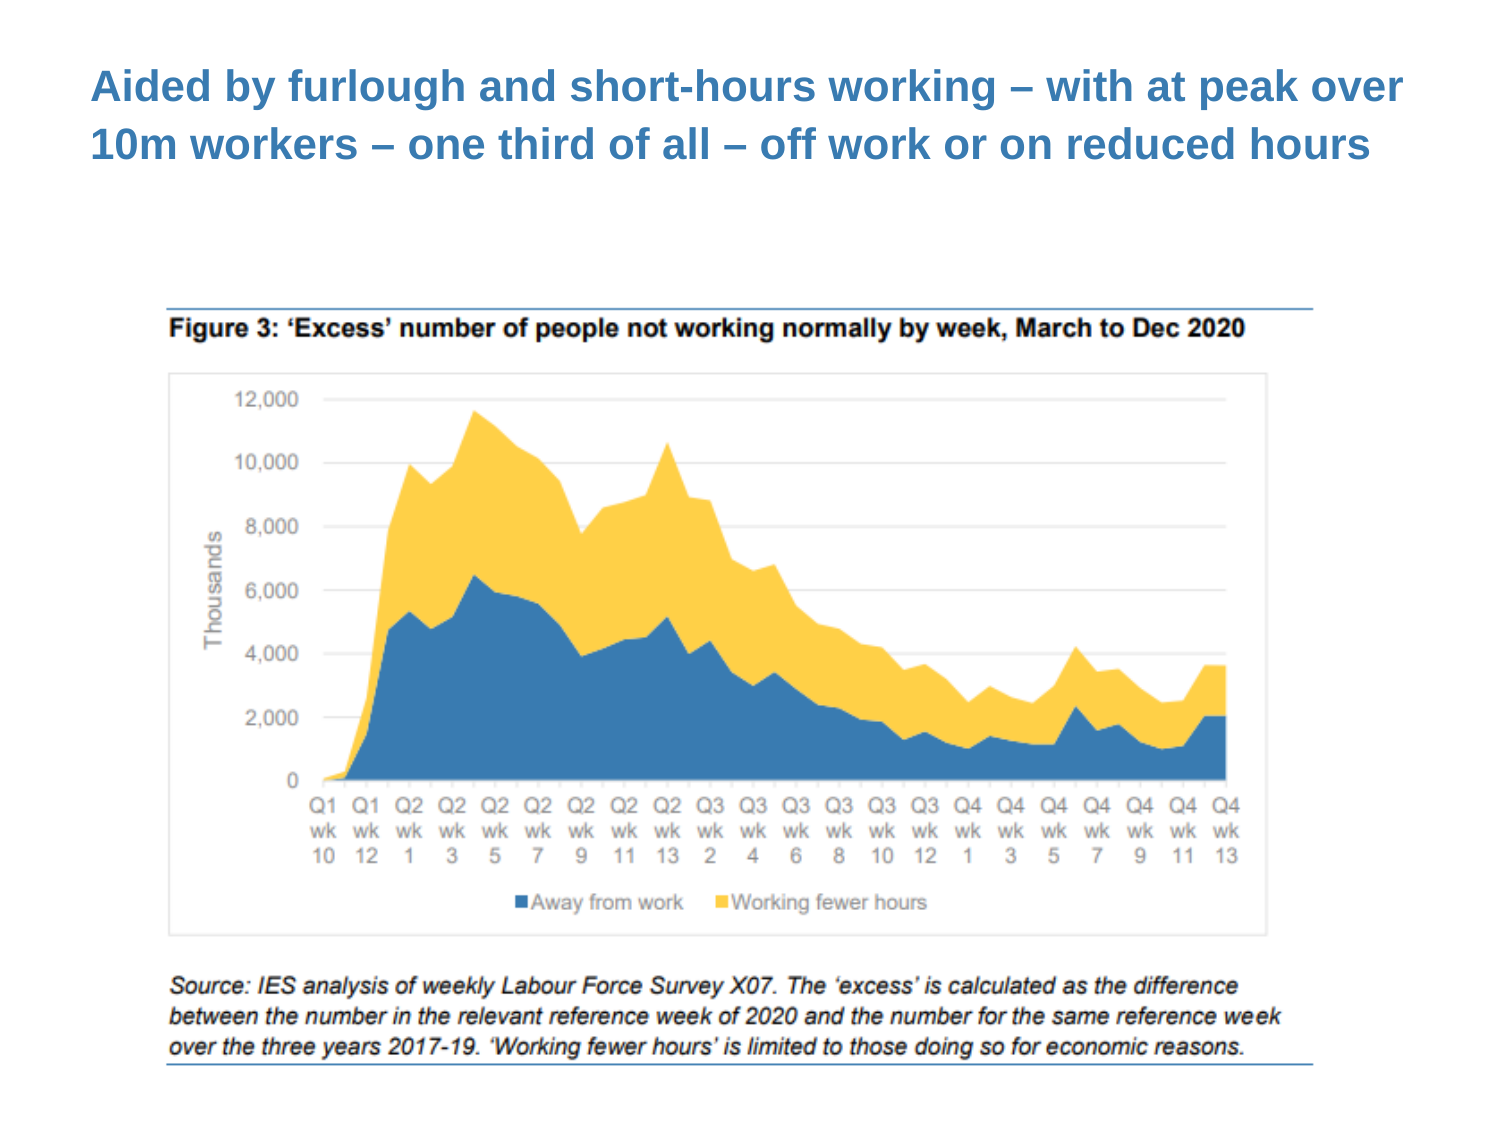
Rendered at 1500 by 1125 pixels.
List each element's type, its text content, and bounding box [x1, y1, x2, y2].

picture [156, 296, 1344, 1081]
title Aided by furlough and short-hours working – with at peak over 10m workers – one third of all – off work or on reduced hours [75, 45, 1425, 233]
